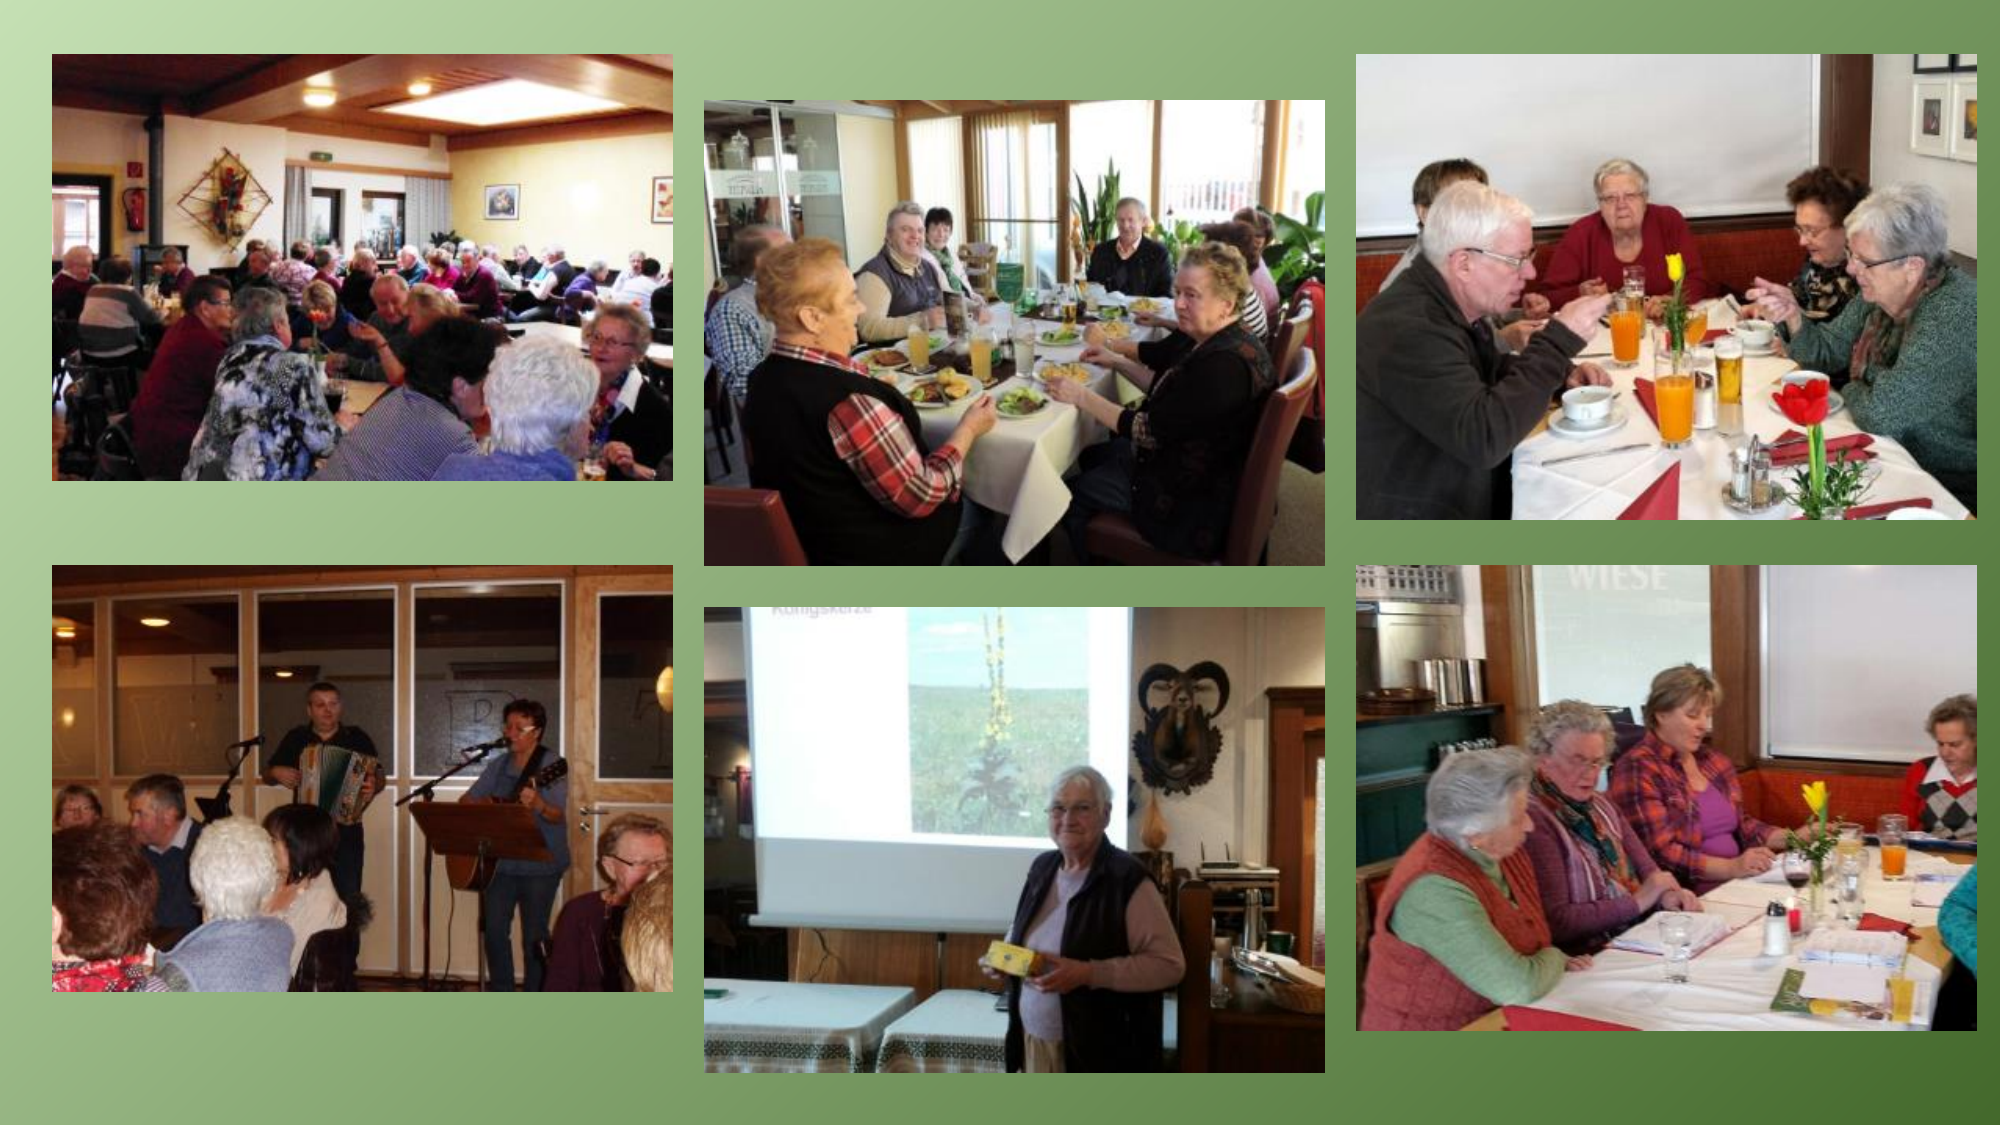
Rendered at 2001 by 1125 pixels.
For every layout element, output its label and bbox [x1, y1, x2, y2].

picture [52, 565, 673, 992]
picture [52, 54, 673, 481]
picture [704, 100, 1325, 566]
picture [1356, 565, 1977, 1031]
picture [1356, 54, 1977, 520]
picture [704, 607, 1325, 1073]
